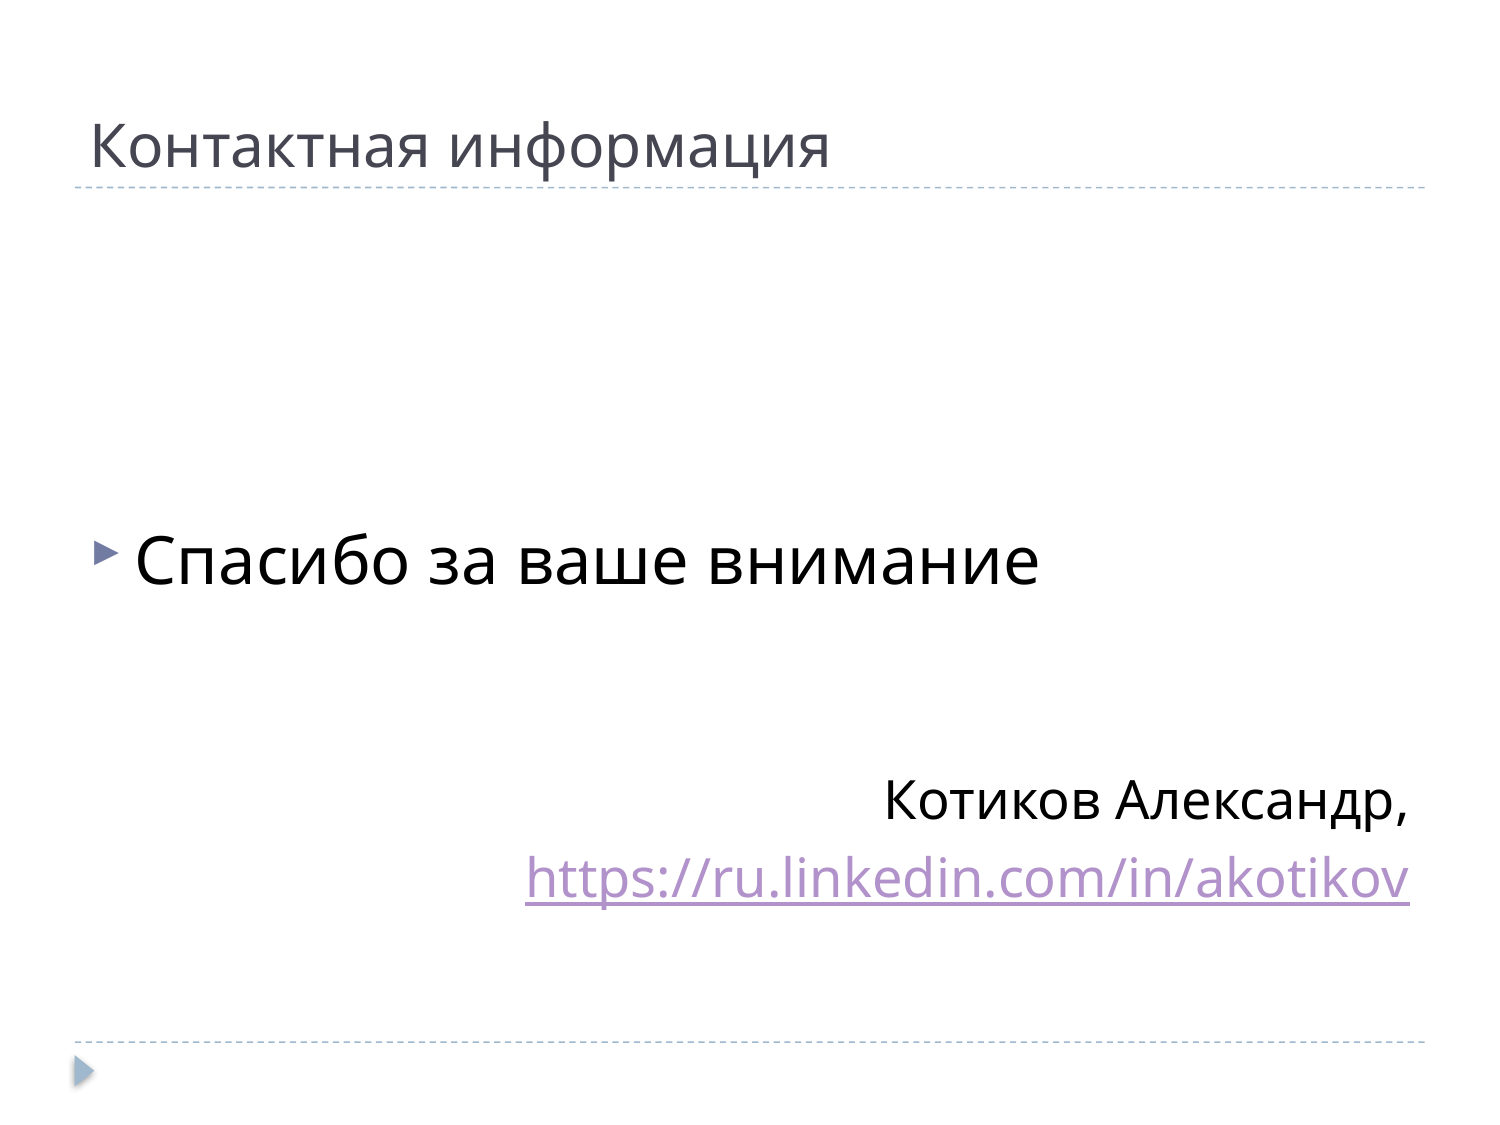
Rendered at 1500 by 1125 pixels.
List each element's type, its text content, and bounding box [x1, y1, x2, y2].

list Спасибо за ваше внимание Котиков Александр, https://ru.linkedin.com/in/akotikov [75, 200, 1425, 1010]
title Контактная информация [75, 24, 1425, 188]
